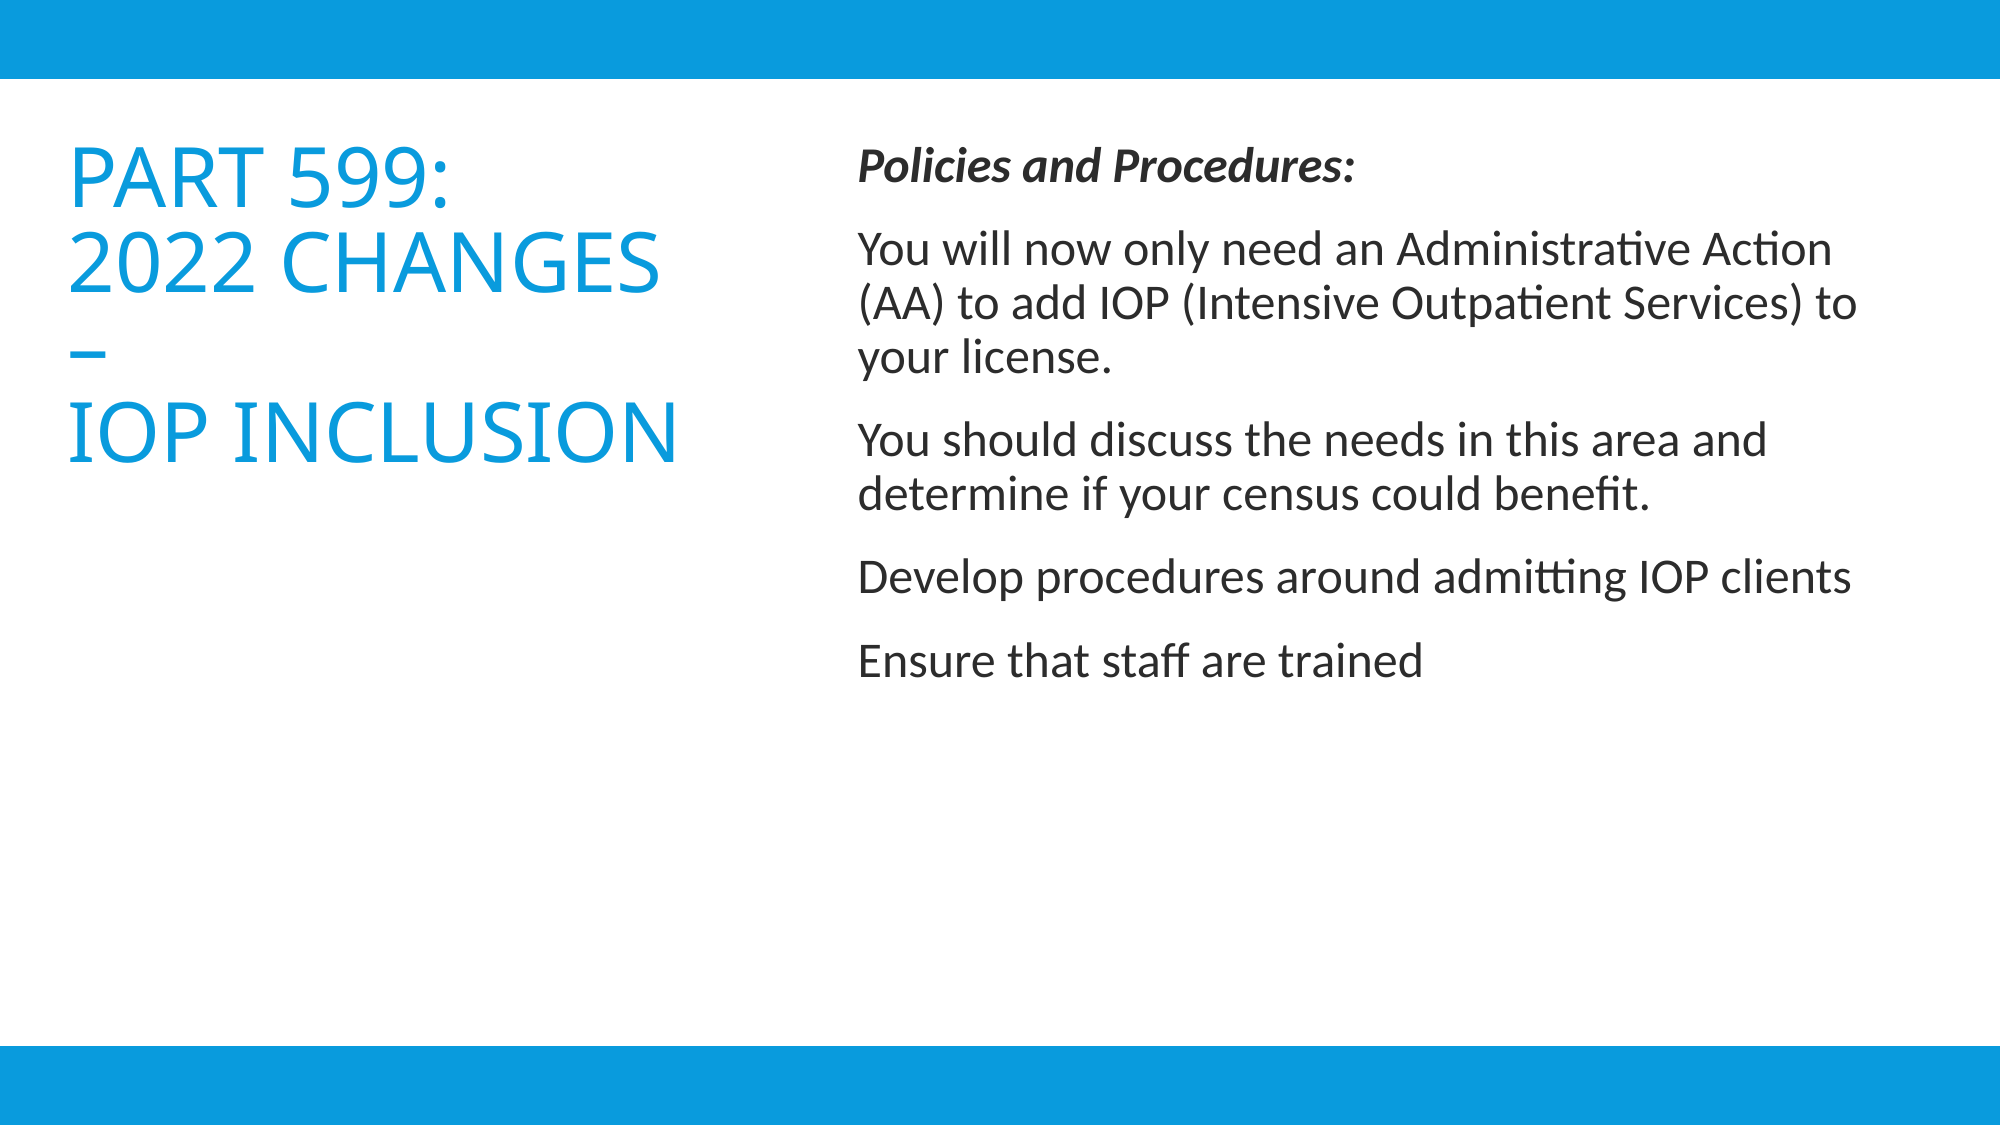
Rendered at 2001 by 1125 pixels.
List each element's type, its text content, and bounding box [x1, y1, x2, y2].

text_box [0, 0, 2000, 78]
title Part 599: 2022 Changes – IOP Inclusion [52, 131, 738, 989]
list Policies and Procedures: You will now only need an Administrative Action (AA) to add IOP (Intensive Outpatient Services) to your license. You should discuss the needs in this area and determine if your census could benefit. Develop procedures around admitting IOP clients Ensure that staff are trained [842, 131, 1948, 989]
text_box [0, 78, 2000, 1047]
text_box [0, 1047, 2000, 1125]
